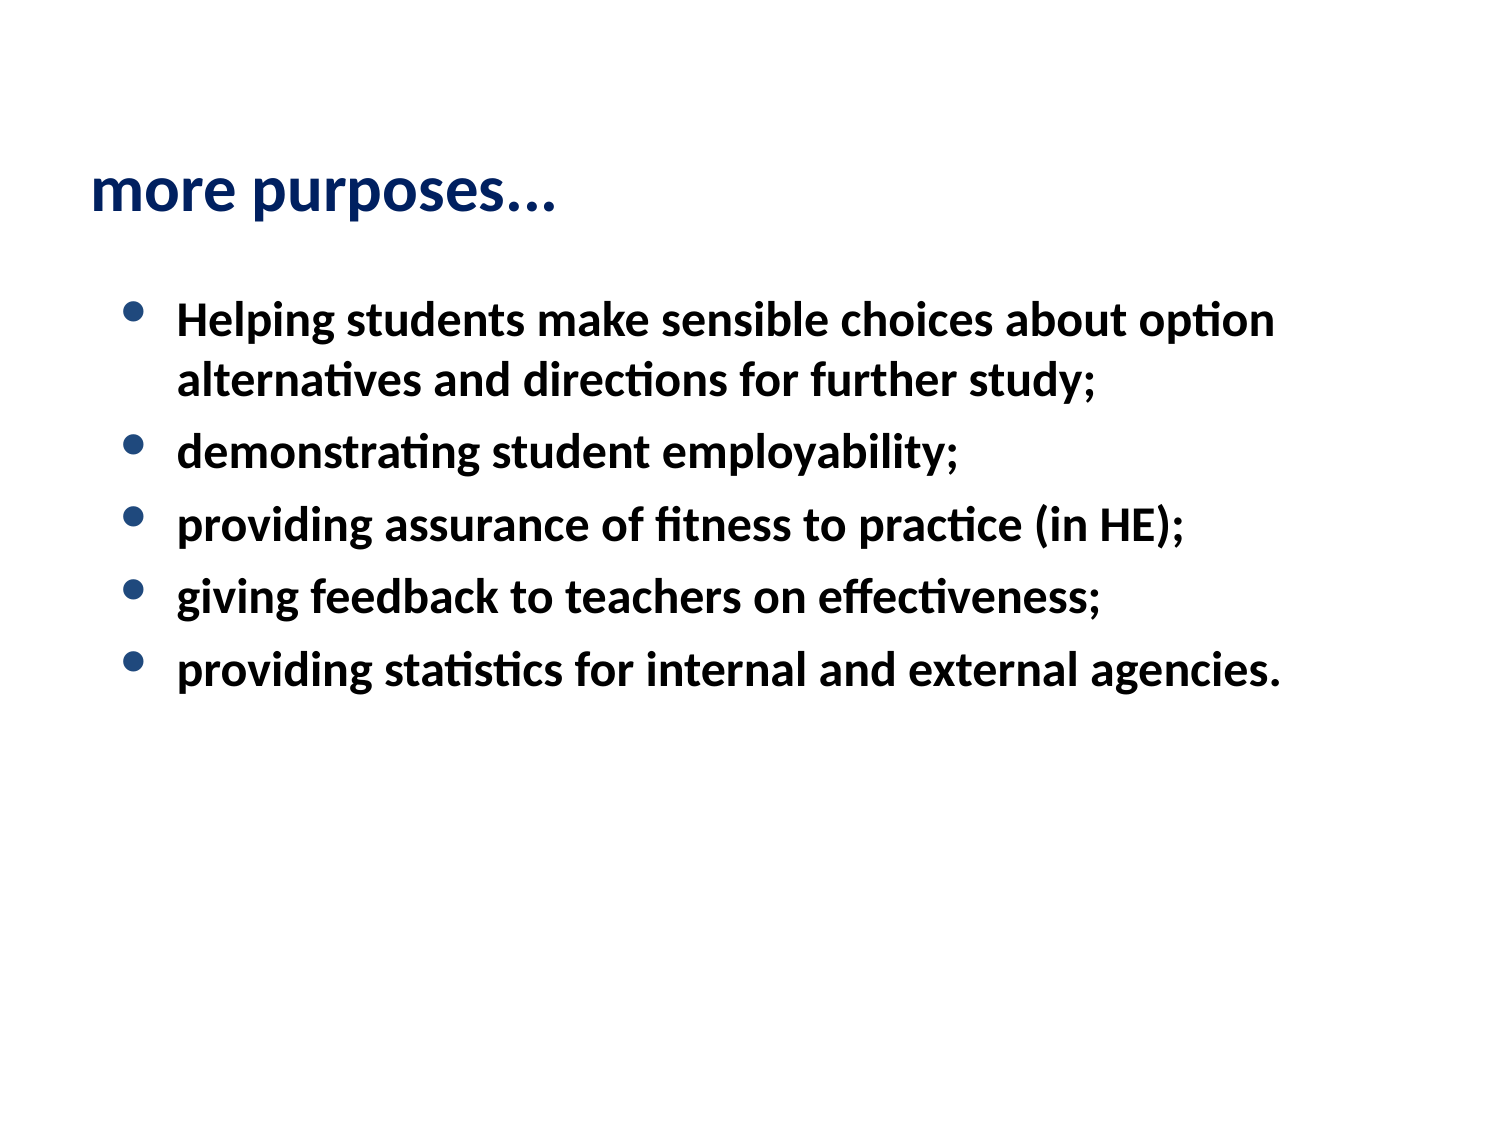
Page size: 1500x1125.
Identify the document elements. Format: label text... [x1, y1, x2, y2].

list Helping students make sensible choices about option alternatives and directions for further study; demonstrating student employability; providing assurance of fitness to practice (in HE); giving feedback to teachers on effectiveness; providing statistics for internal and external agencies. [105, 278, 1418, 903]
title more purposes... [75, 45, 1425, 233]
